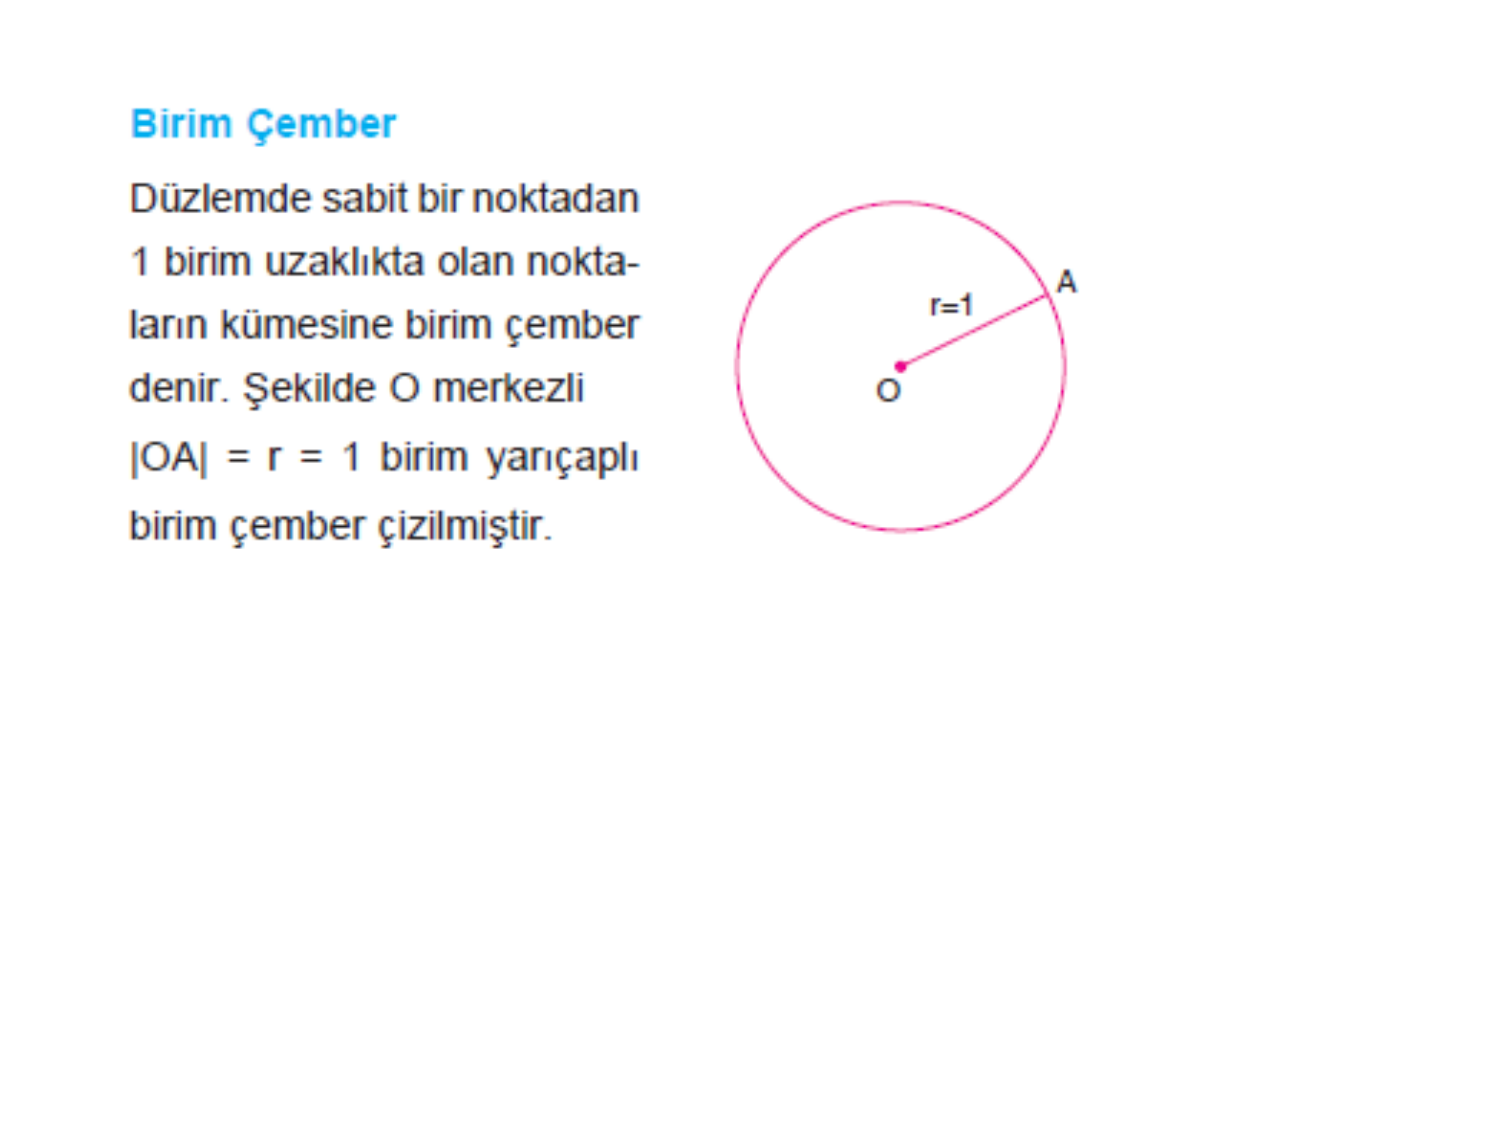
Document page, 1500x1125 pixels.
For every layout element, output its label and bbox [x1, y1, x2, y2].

picture [70, 58, 1102, 615]
